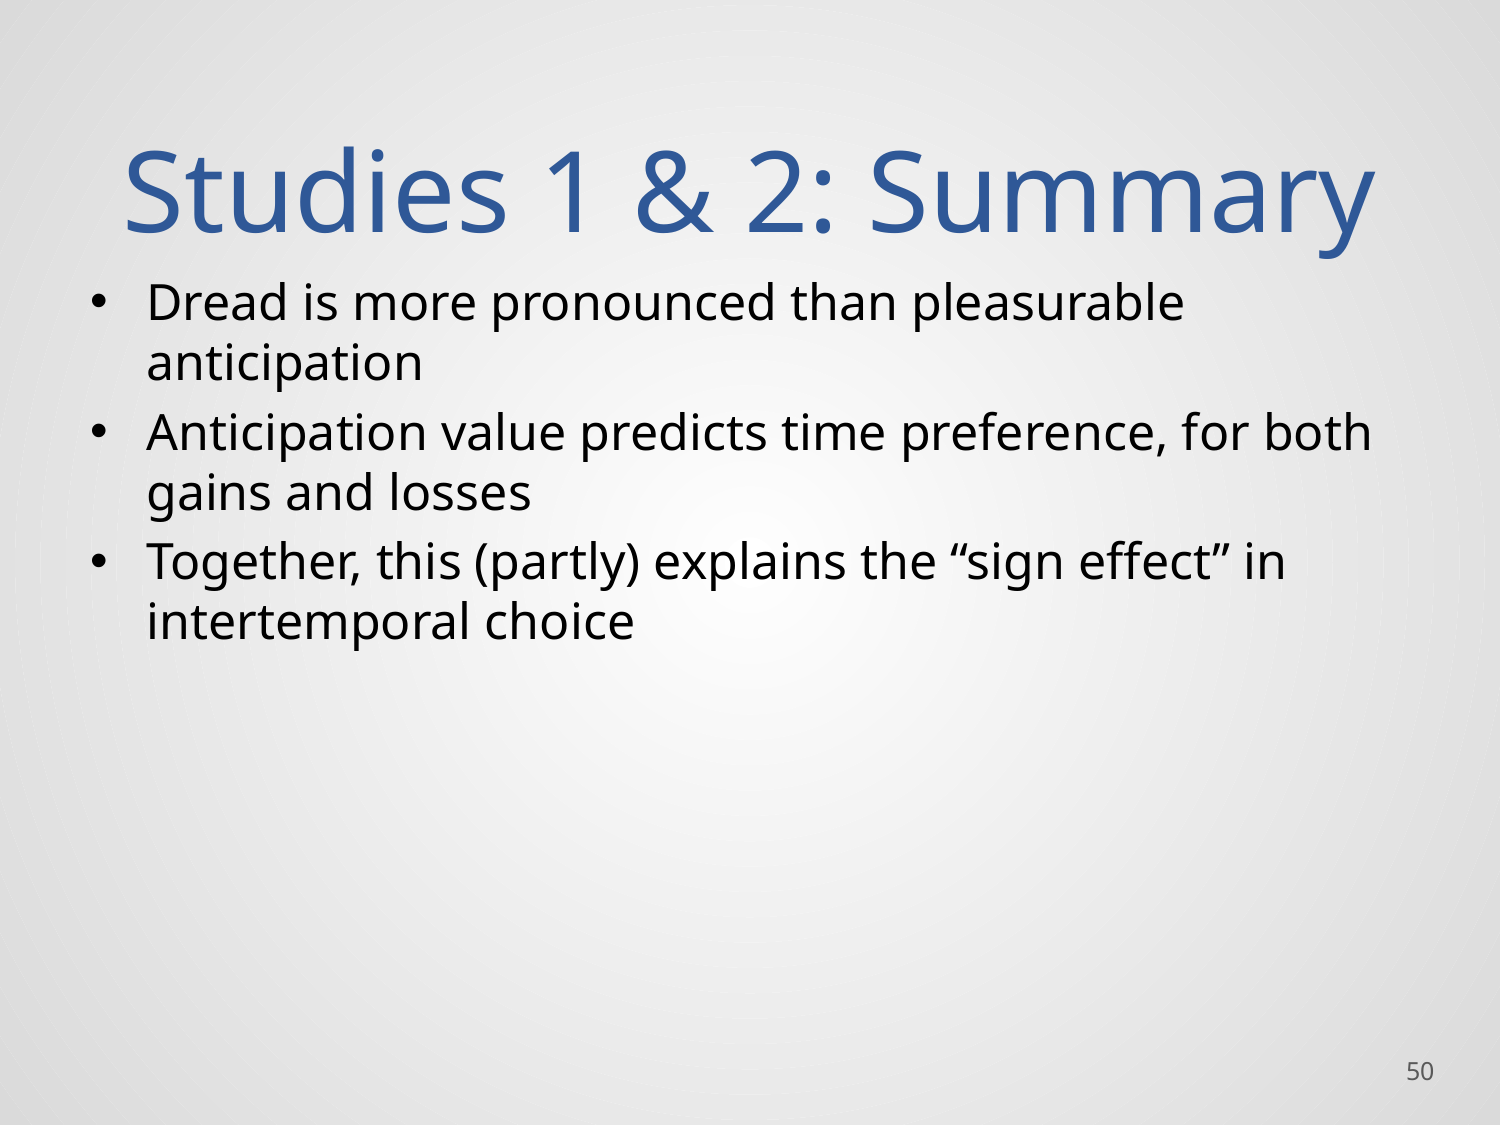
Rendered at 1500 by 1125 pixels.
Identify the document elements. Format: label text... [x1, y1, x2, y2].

title Studies 1 & 2: Summary [75, 0, 1425, 262]
list Dread is more pronounced than pleasurable anticipation Anticipation value predicts time preference, for both gains and losses Together, this (partly) explains the “sign effect” in intertemporal choice [74, 262, 1426, 1006]
slide_number 50 [1401, 1042, 1494, 1103]
